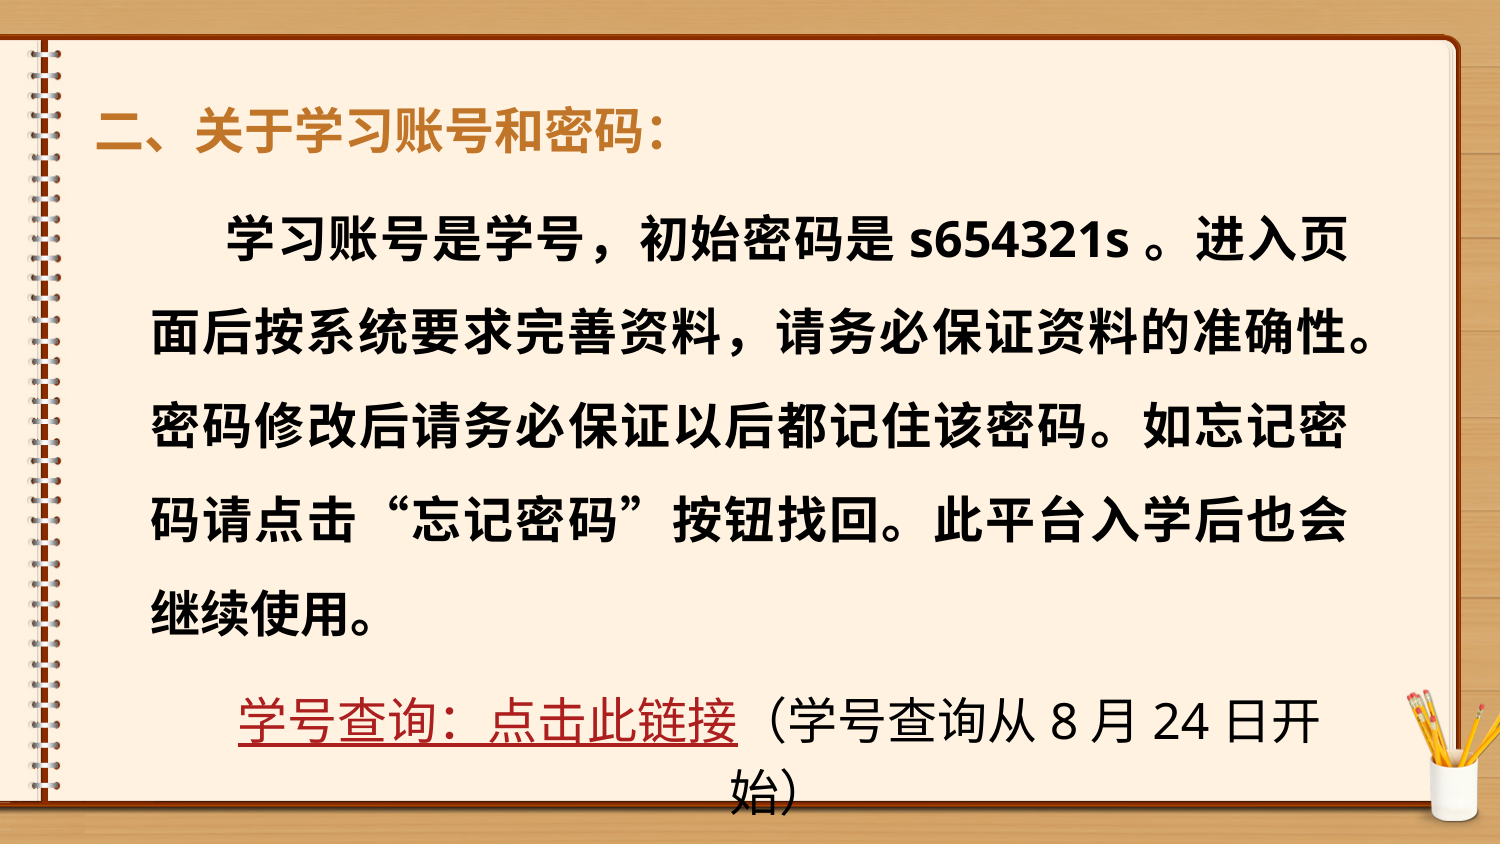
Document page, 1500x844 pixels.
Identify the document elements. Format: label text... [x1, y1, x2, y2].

picture [0, 0, 1500, 844]
text_box 二、关于学习账号和密码： [79, 79, 710, 167]
text_box 学号查询：点击此链接（学号查询从8月24日开始） [218, 681, 1341, 829]
text_box 学习账号是学号，初始密码是s654321s。进入页面后按系统要求完善资料，请务必保证资料的准确性。密码修改后请务必保证以后都记住该密码。如忘记密码请点击“忘记密码”按钮找回。此平台入学后也会继续使用。 [135, 165, 1365, 650]
